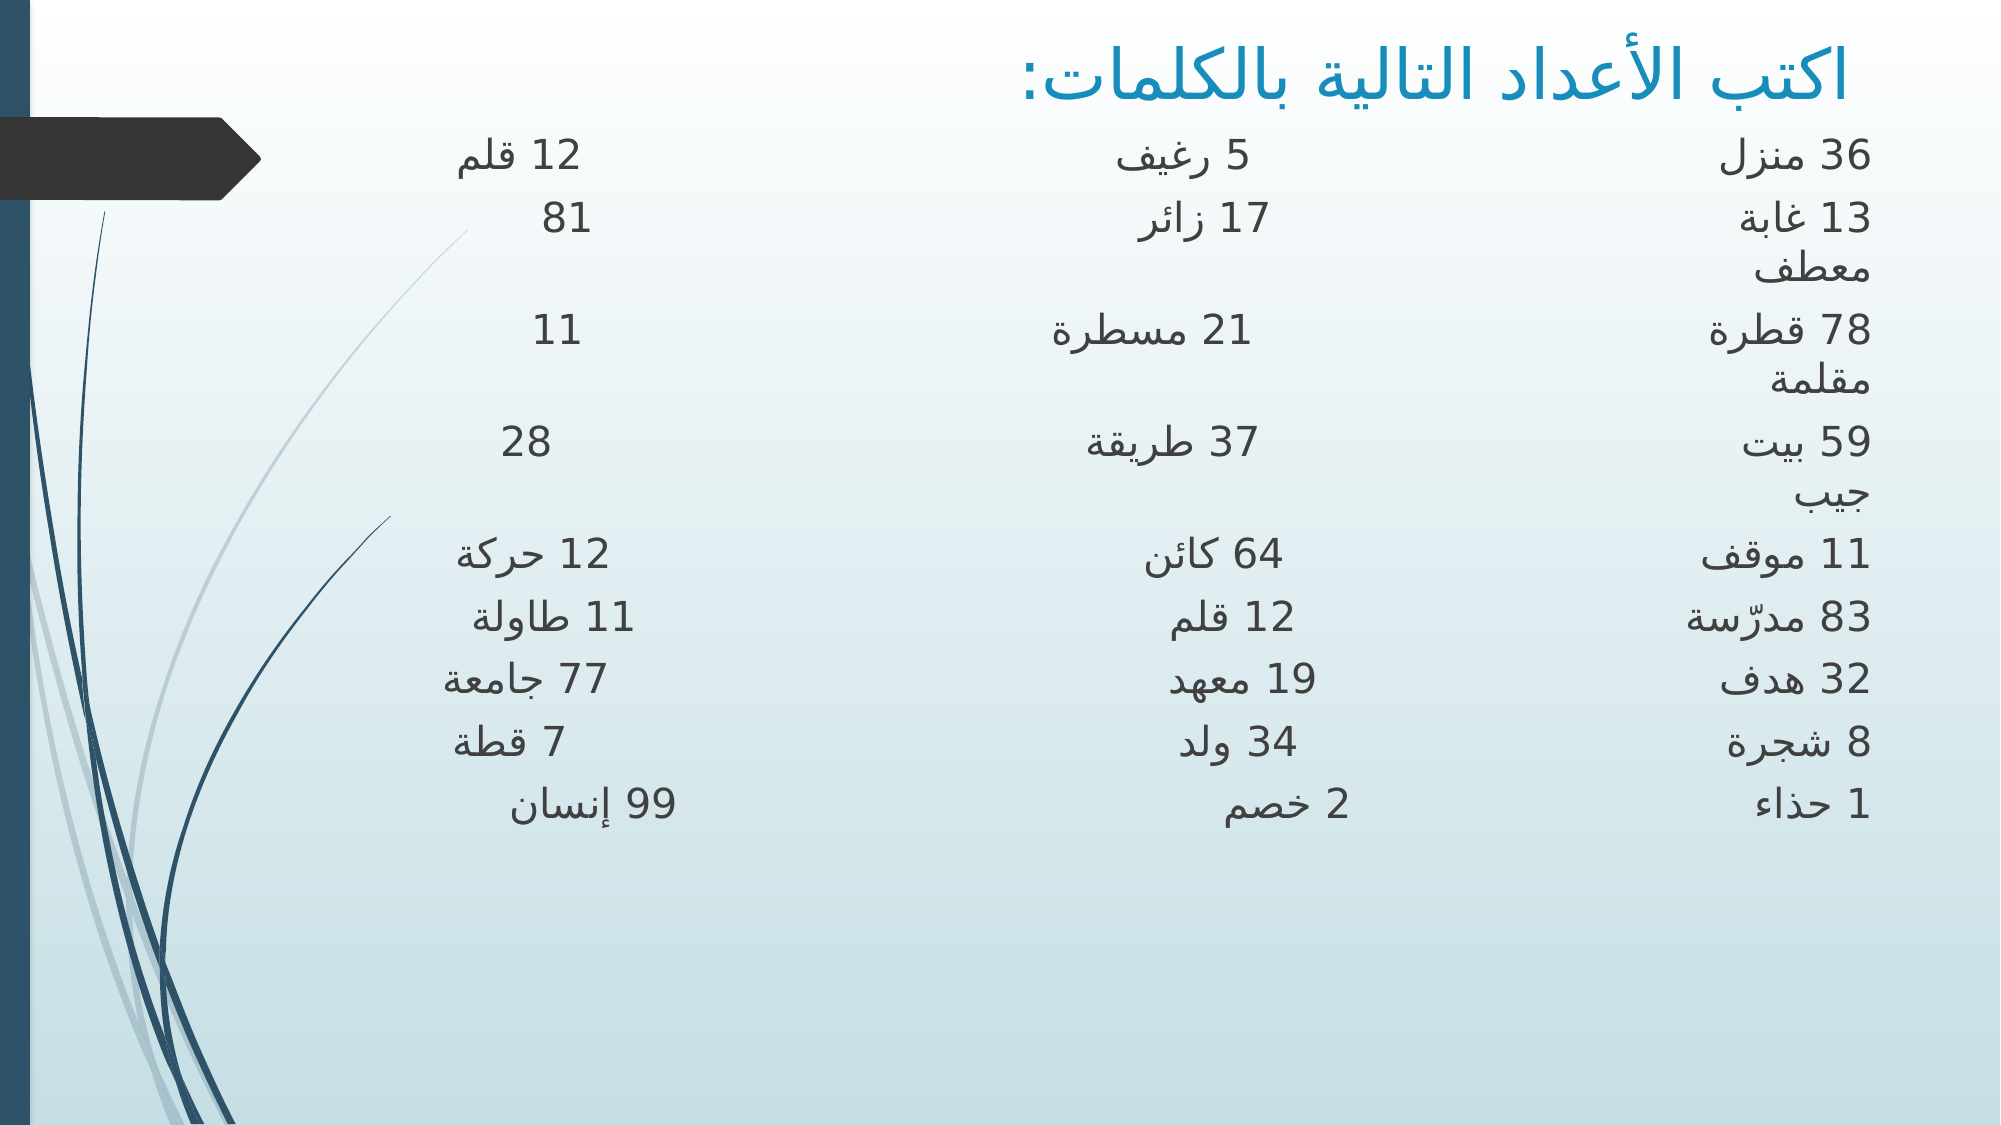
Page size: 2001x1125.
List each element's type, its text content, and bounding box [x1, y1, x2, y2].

title اكتب الأعداد التالية بالكلمات: [404, 22, 1867, 121]
list 36 منزل 5 رغيف 12 قلم 13 غابة 17 زائر 81 معطف 78 قطرة 21 مسطرة 11 مقلمة 59 بيت 37 طريقة 28 جيب 11 موقف 64 كائن 12 حركة 83 مدرّسة 12 قلم 11 طاولة 32 هدف 19 معهد 77 جامعة 8 شجرة 34 ولد 7 قطة 1 حذاء 2 خصم 99 إنسان [424, 121, 1888, 1090]
